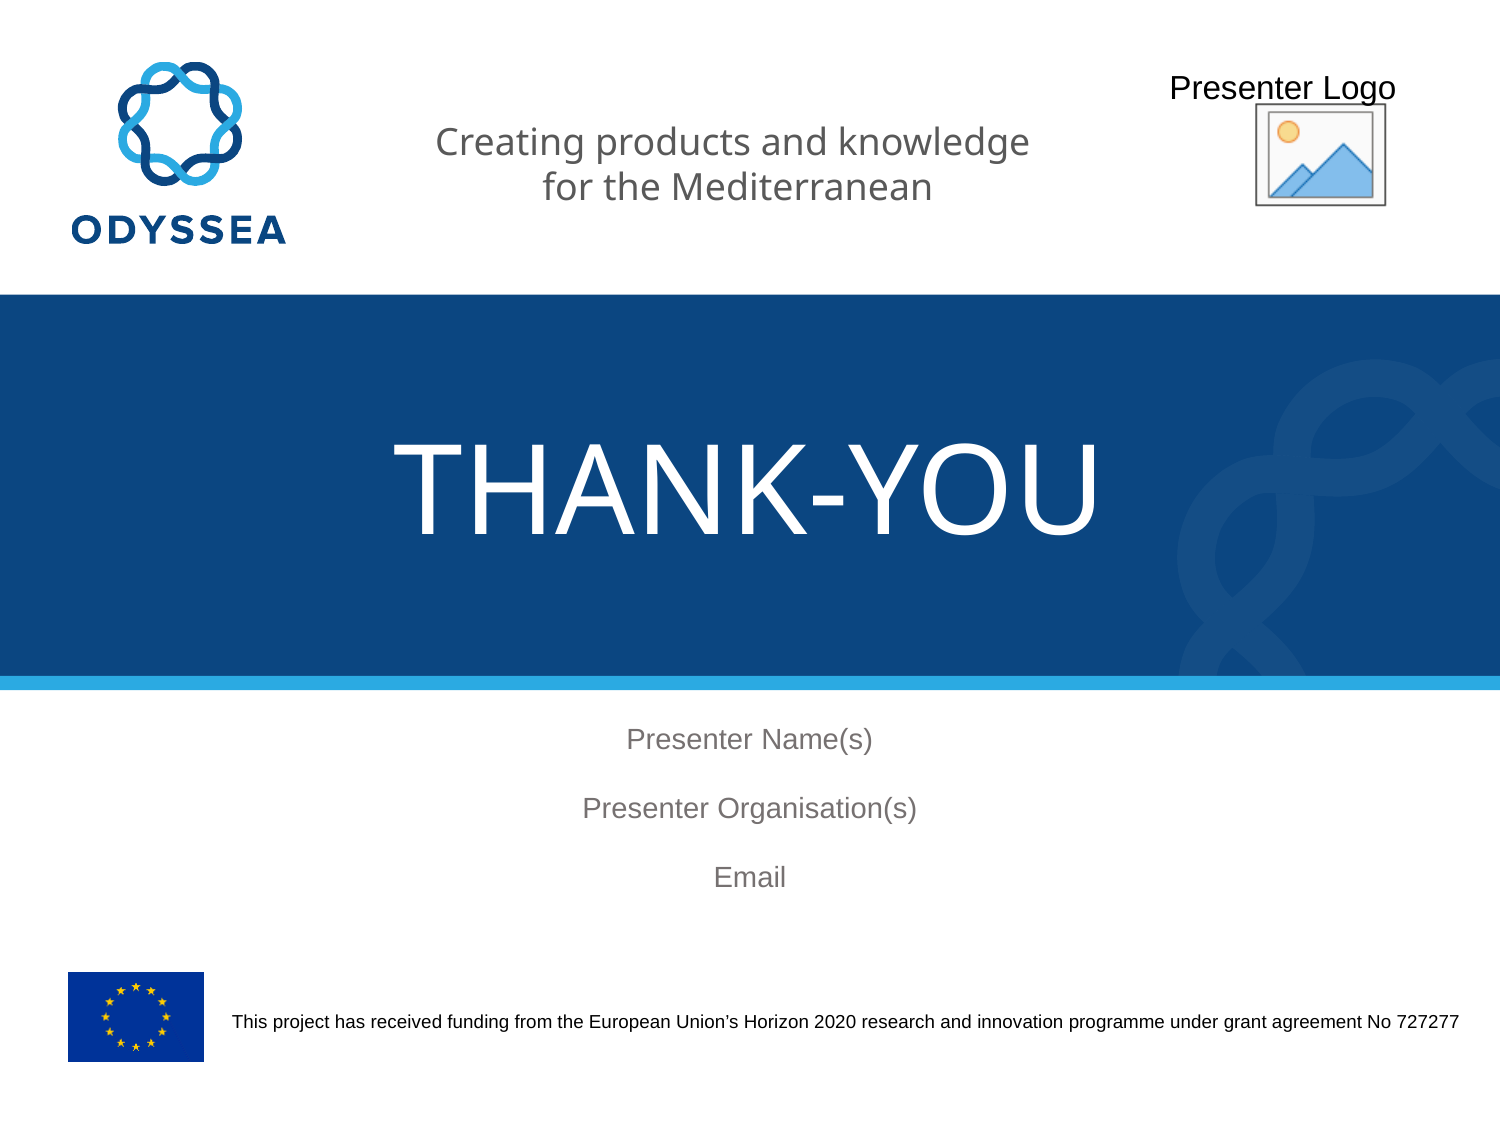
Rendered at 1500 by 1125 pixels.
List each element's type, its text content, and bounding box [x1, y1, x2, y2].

list Email [72, 855, 1428, 902]
picture [1190, 63, 1451, 246]
list Presenter Name(s) [72, 716, 1428, 764]
list Presenter Organisation(s) [72, 785, 1428, 833]
list THANK-YOU [72, 426, 1428, 636]
picture [68, 972, 204, 1062]
